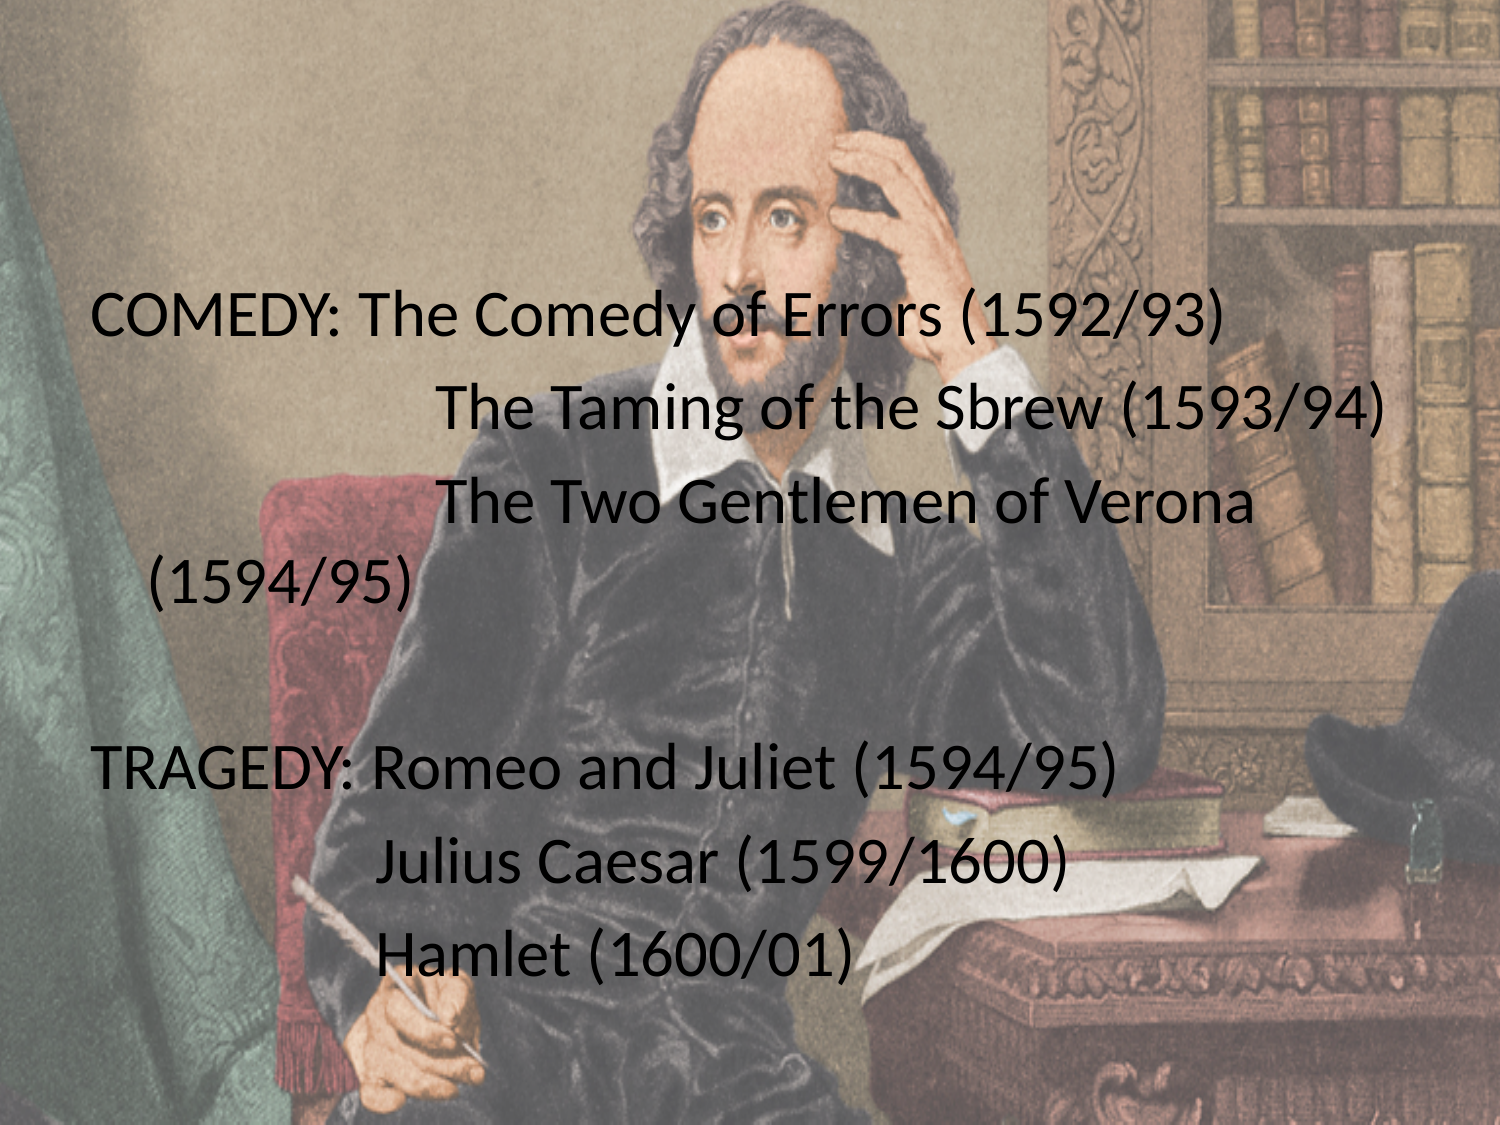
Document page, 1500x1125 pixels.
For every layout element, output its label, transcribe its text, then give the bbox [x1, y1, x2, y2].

list COMEDY: The Comedy of Errors (1592/93) The Taming of the Sbrew (1593/94) The Two Gentlemen of Verona (1594/95) TRAGEDY: Romeo and Juliet (1594/95) Julius Caesar (1599/1600) Hamlet (1600/01) [75, 262, 1425, 1005]
